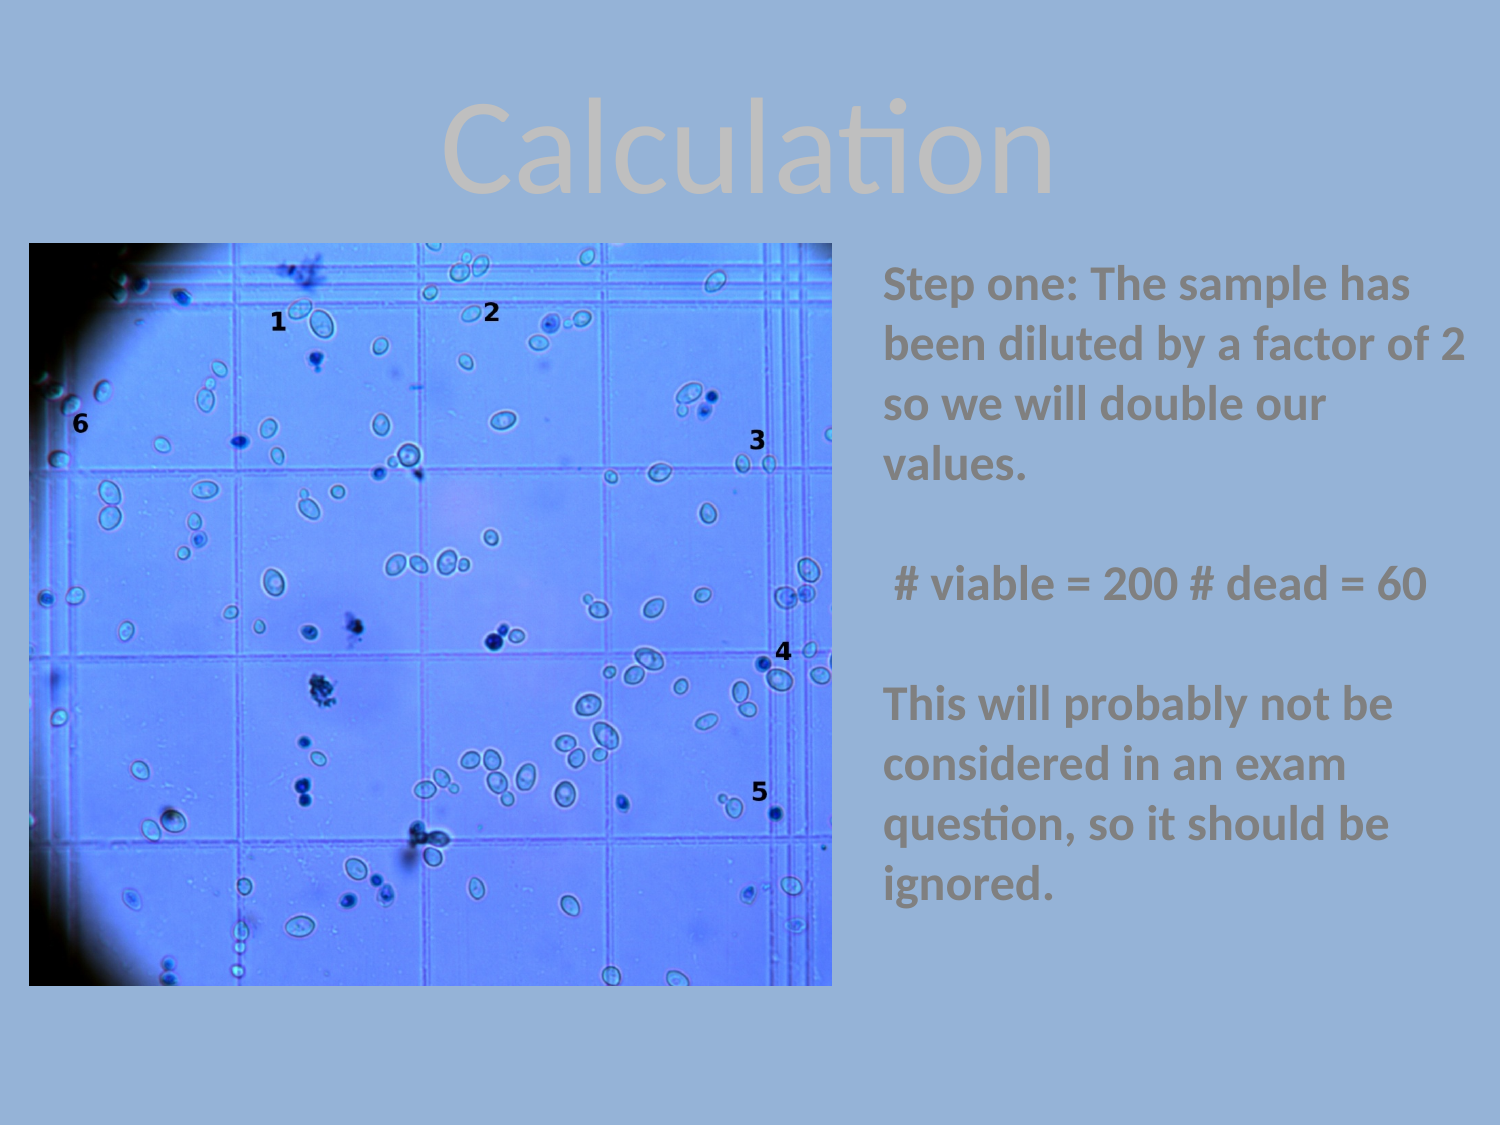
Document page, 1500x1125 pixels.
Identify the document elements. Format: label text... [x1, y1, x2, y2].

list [29, 243, 832, 987]
text_box Step one: The sample has been diluted by a factor of 2 so we will double our values. # viable = 200 # dead = 60 This will probably not be considered in an exam question, so it should be ignored. [868, 243, 1483, 919]
title Calculation [75, 45, 1425, 233]
